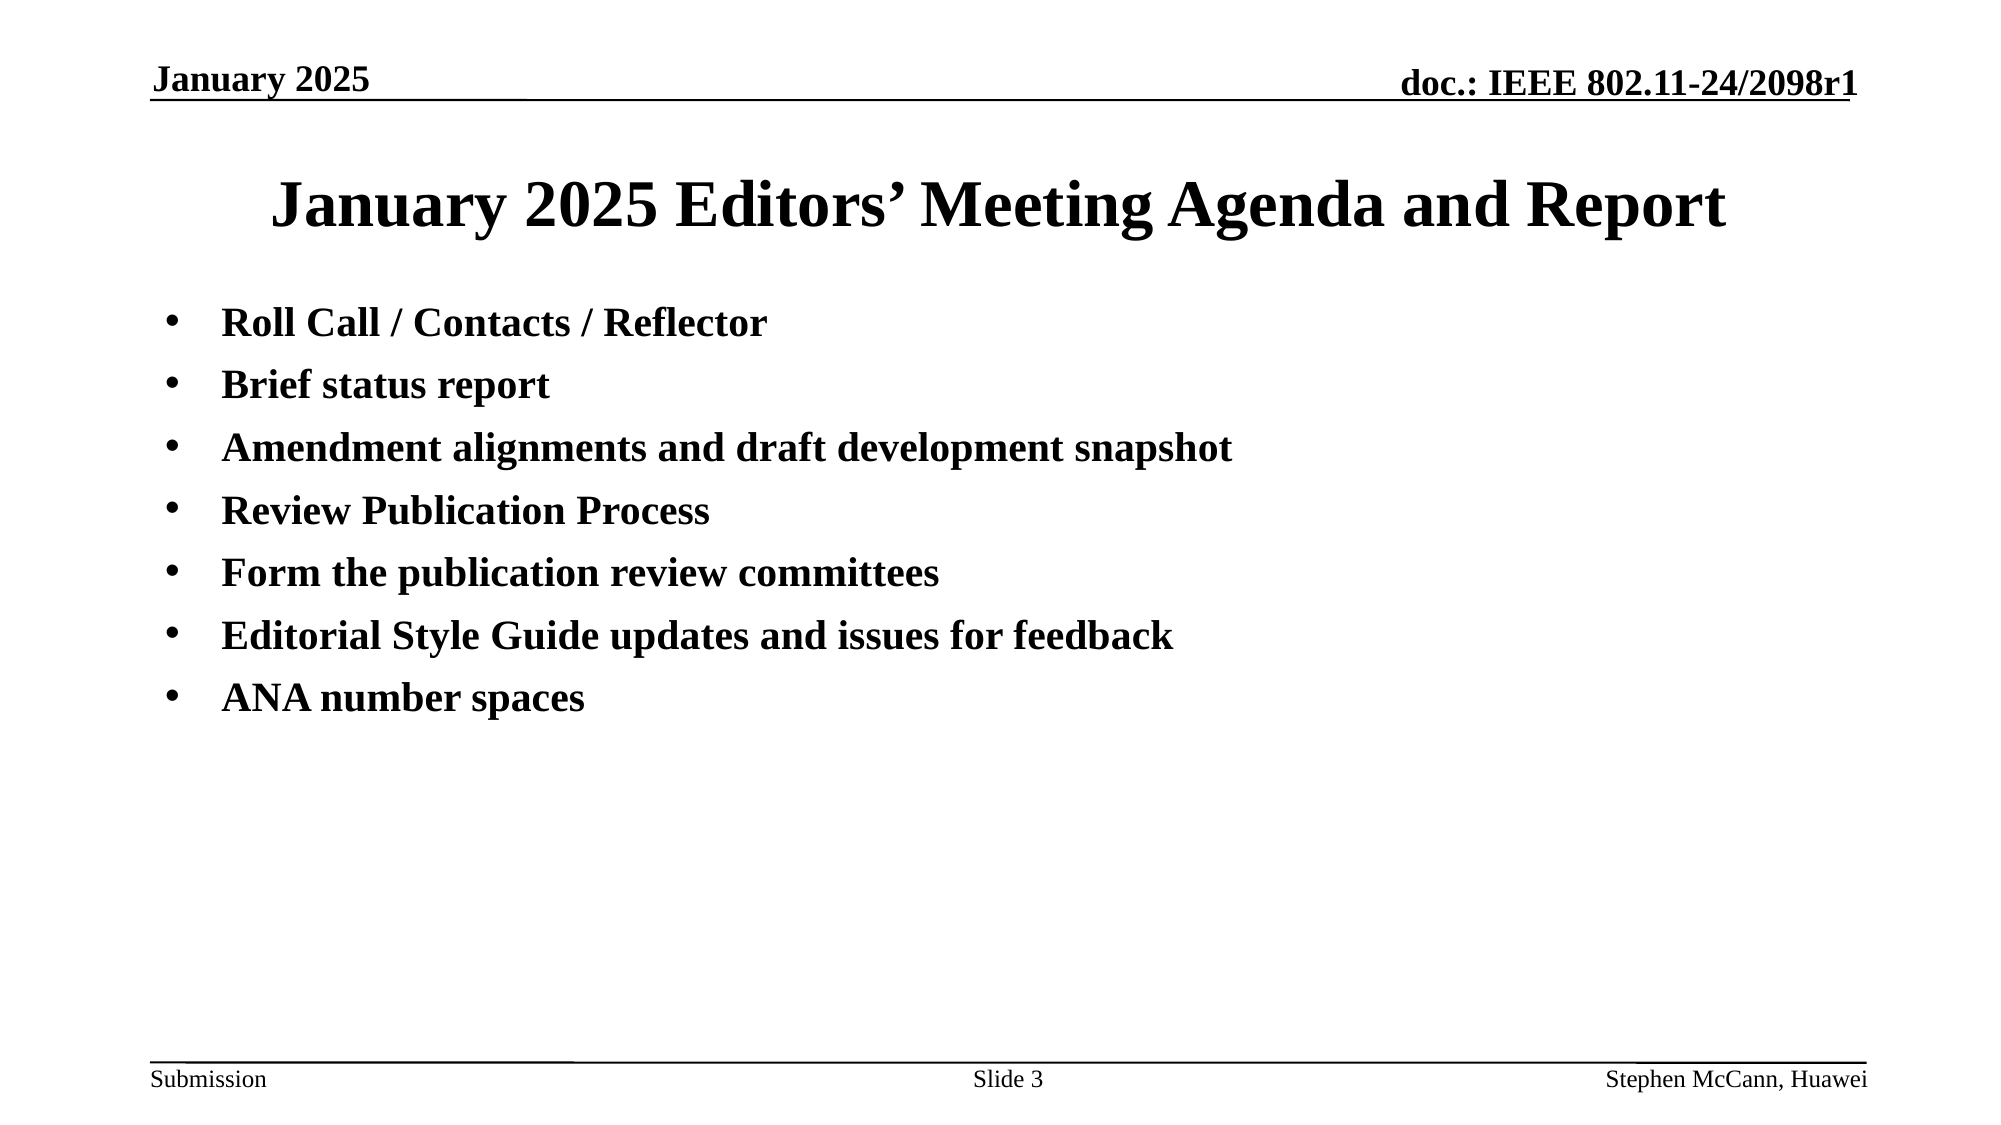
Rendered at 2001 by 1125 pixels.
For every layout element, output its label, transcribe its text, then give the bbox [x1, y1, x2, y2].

title January 2025 Editors’ Meeting Agenda and Report [149, 112, 1850, 286]
footer Stephen McCann, Huawei [1171, 1061, 1869, 1093]
slide_number Slide 3 [950, 1061, 1067, 1123]
list Roll Call / Contacts / Reflector Brief status report Amendment alignments and draft development snapshot Review Publication Process Form the publication review committees Editorial Style Guide updates and issues for feedback ANA number spaces [149, 286, 1850, 1063]
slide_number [152, 54, 563, 100]
